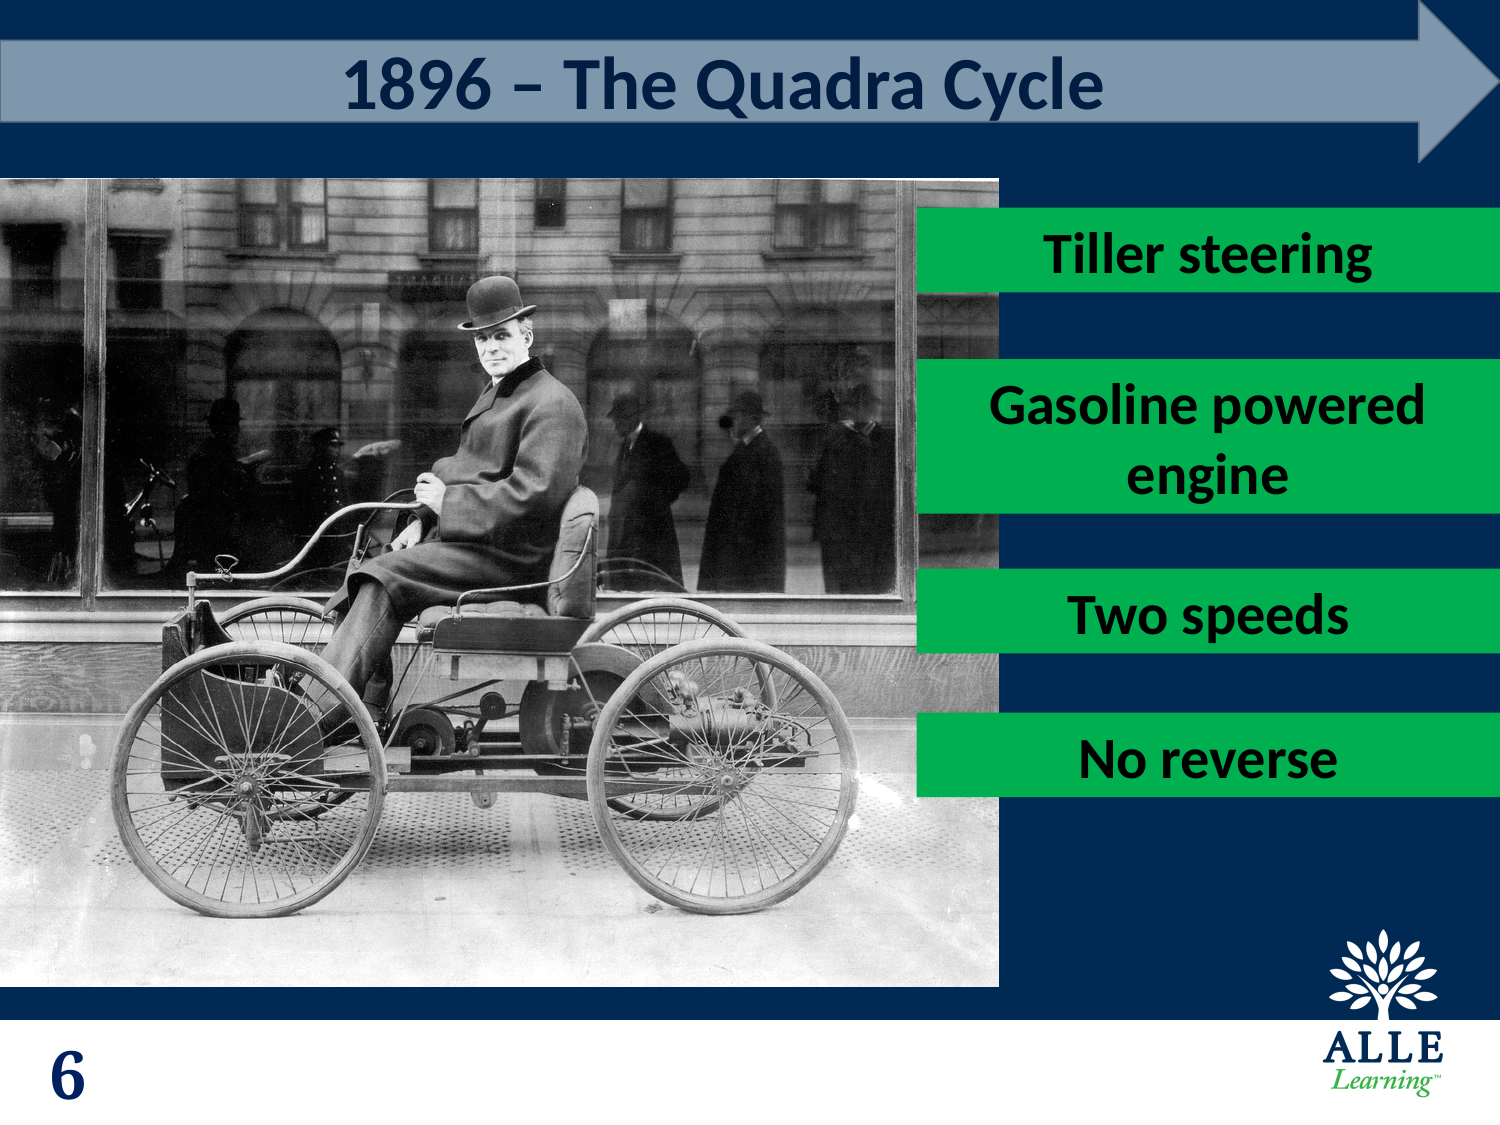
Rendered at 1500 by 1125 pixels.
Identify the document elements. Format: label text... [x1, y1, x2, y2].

text_box Tiller steering [1005, 207, 1500, 293]
text_box Gasoline powered engine [1005, 359, 1500, 514]
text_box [0, 0, 1500, 163]
slide_number 6 [1237, 1042, 1400, 1103]
picture [0, 163, 1500, 1125]
text_box 6 [0, 1025, 137, 1120]
text_box No reverse [1005, 712, 1500, 798]
text_box Two speeds [1005, 568, 1500, 654]
